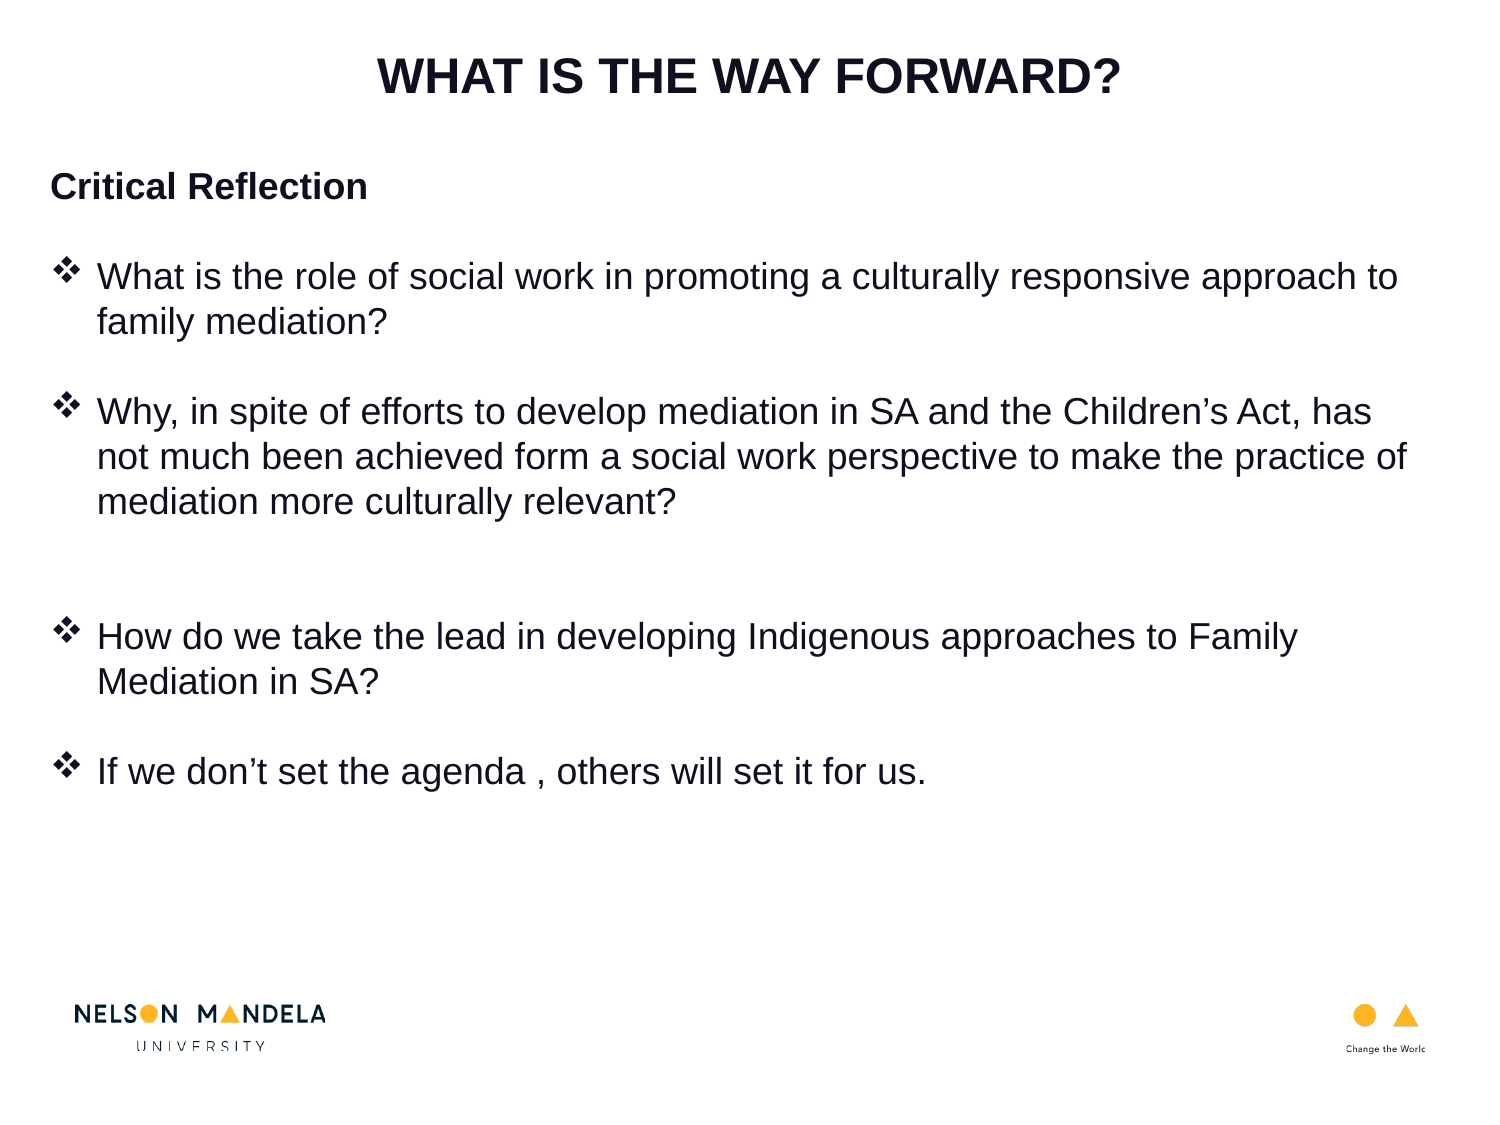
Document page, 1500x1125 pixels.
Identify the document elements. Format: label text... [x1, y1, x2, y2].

text_box WHAT IS THE WAY FORWARD? [74, 36, 1425, 117]
text_box Critical Reflection What is the role of social work in promoting a culturally responsive approach to family mediation? Why, in spite of efforts to develop mediation in SA and the Children’s Act, has not much been achieved form a social work perspective to make the practice of mediation more culturally relevant? How do we take the lead in developing Indigenous approaches to Family Mediation in SA? If we don’t set the agenda , others will set it for us. [35, 154, 1425, 978]
